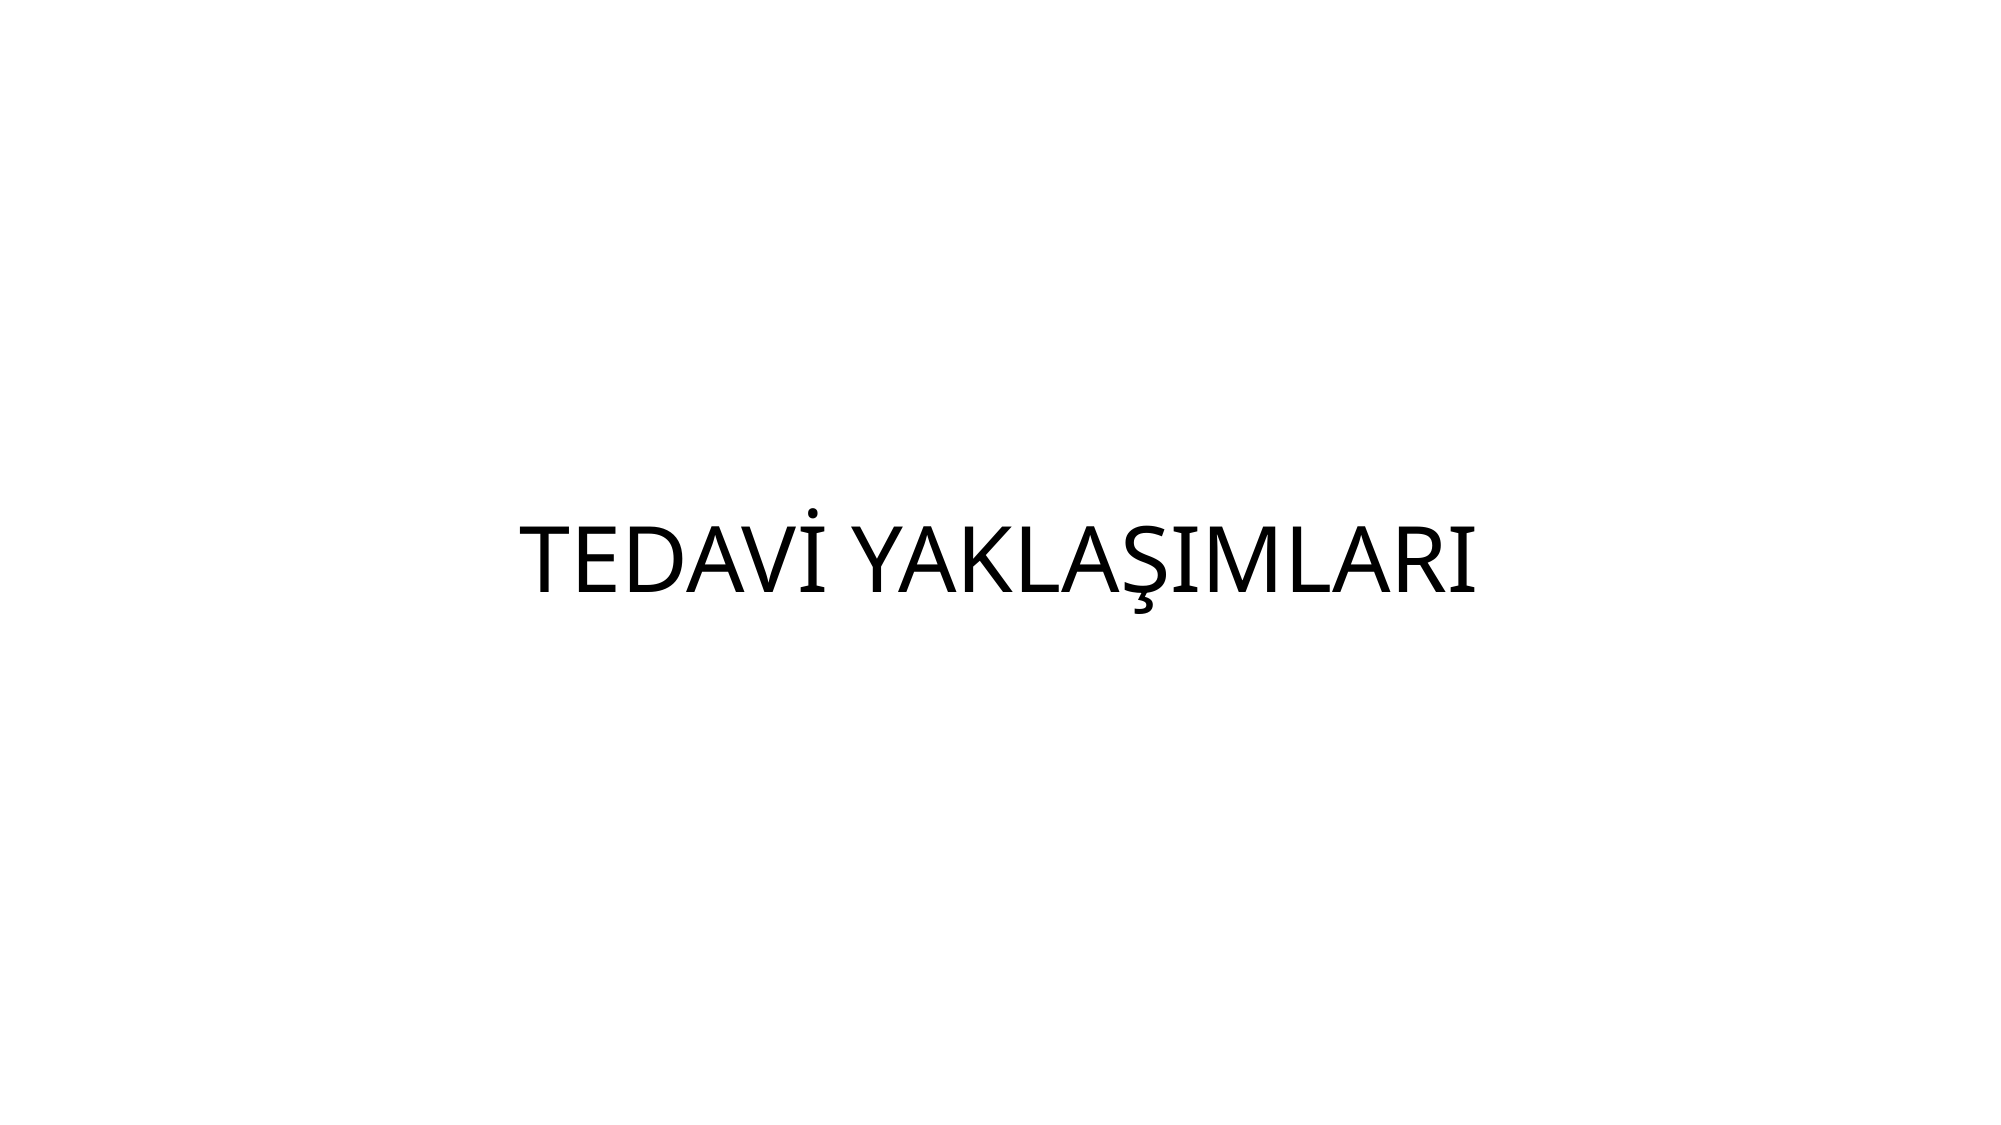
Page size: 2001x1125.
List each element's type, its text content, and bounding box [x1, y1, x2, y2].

title TEDAVİ YAKLAŞIMLARI [137, 453, 1863, 672]
